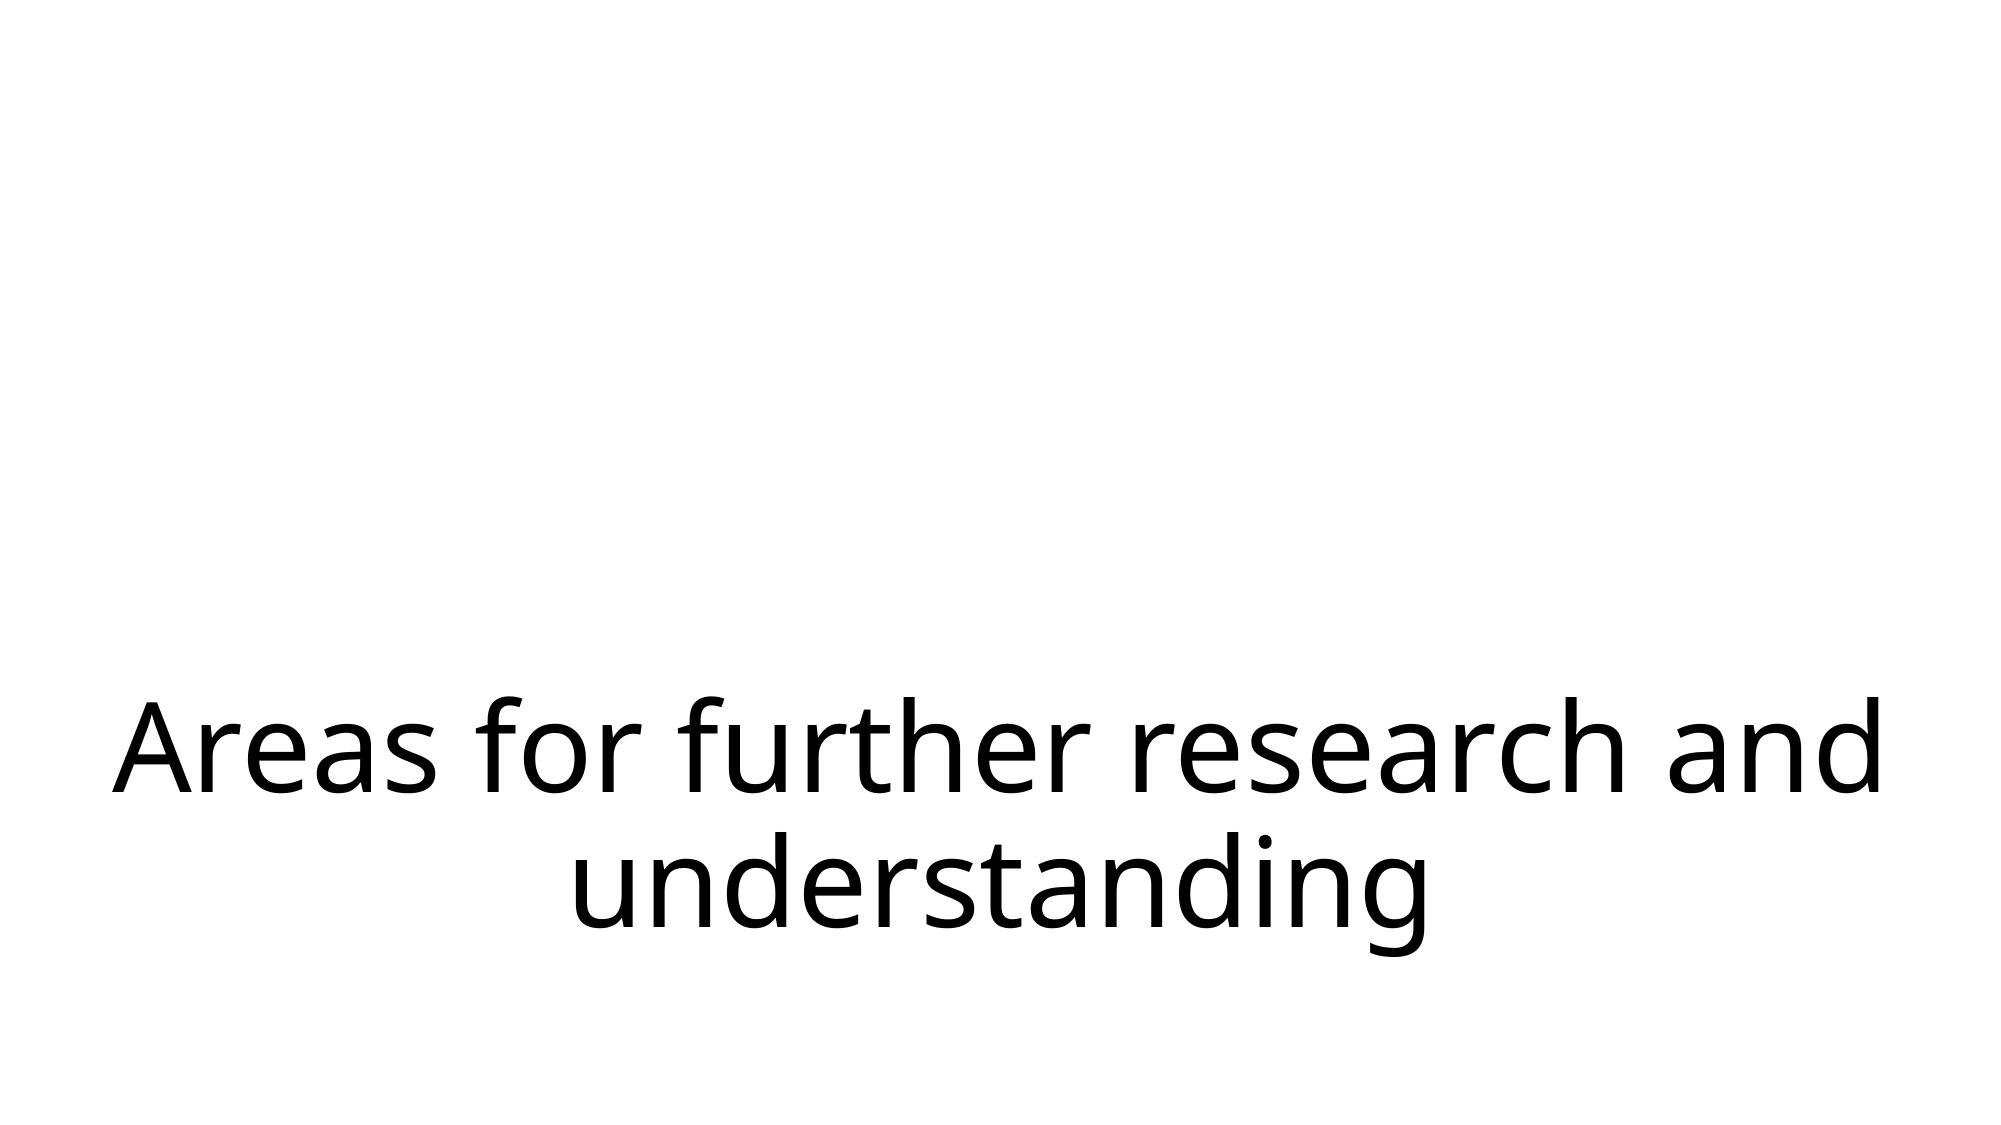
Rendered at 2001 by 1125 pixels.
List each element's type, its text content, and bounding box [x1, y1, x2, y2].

title Areas for further research and understanding [69, 662, 1934, 963]
